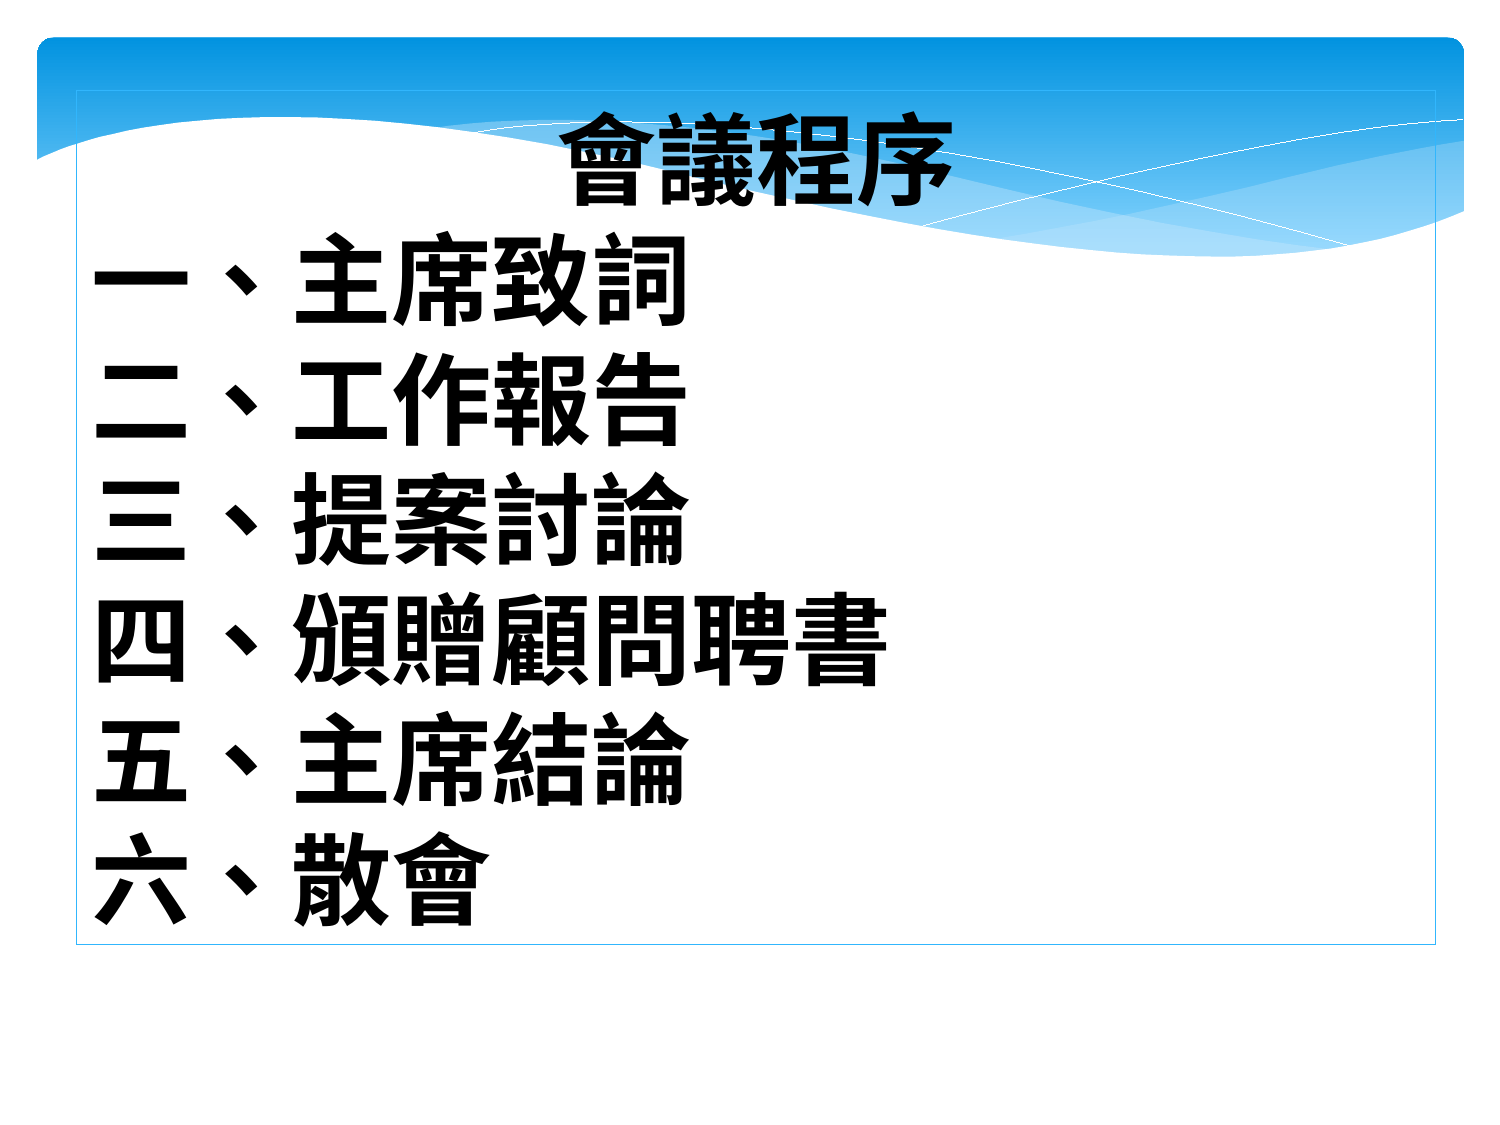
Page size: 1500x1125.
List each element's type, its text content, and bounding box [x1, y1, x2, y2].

text_box 會議程序 一、主席致詞 二、工作報告 三、提案討論 四、頒贈顧問聘書 五、主席結論 六、散會 [76, 90, 1436, 945]
